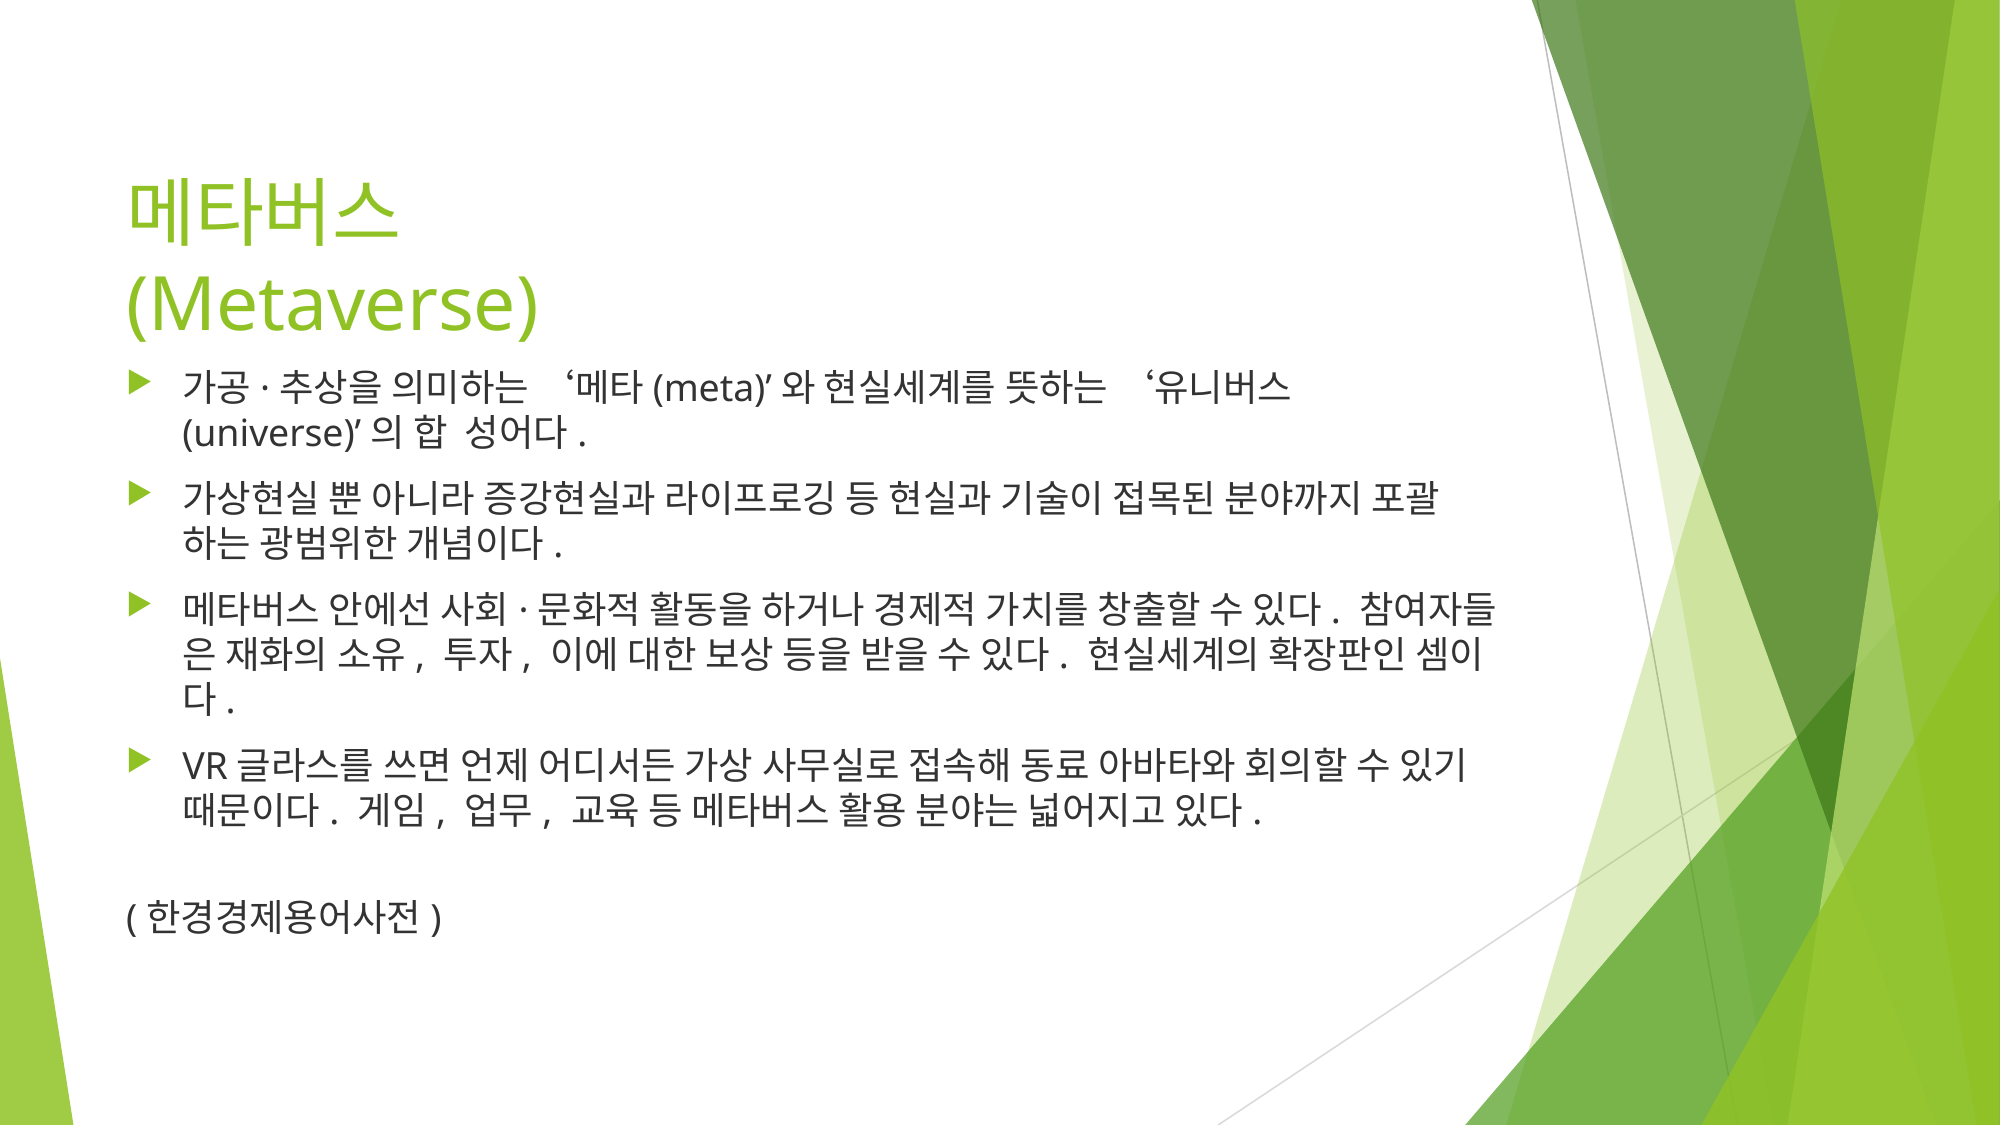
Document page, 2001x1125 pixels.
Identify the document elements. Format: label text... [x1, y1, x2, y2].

text_box 가공·추상을 의미하는 ‘메타(meta)’와 현실세계를 뜻하는 ‘유니버스(universe)’의 합 성어다. 가상현실 뿐 아니라 증강현실과 라이프로깅 등 현실과 기술이 접목된 분야까지 포괄 하는 광범위한 개념이다. 메타버스 안에선 사회·문화적 활동을 하거나 경제적 가치를 창출할 수 있다. 참여자들 은 재화의 소유, 투자, 이에 대한 보상 등을 받을 수 있다. 현실세계의 확장판인 셈이 다. VR글라스를 쓰면 언제 어디서든 가상 사무실로 접속해 동료 아바타와 회의할 수 있기 때문이다. 게임, 업무, 교육 등 메타버스 활용 분야는 넓어지고 있다. (한경경제용어사전) [123, 362, 1508, 940]
title 메타버스 (Metaverse) [124, 163, 848, 354]
